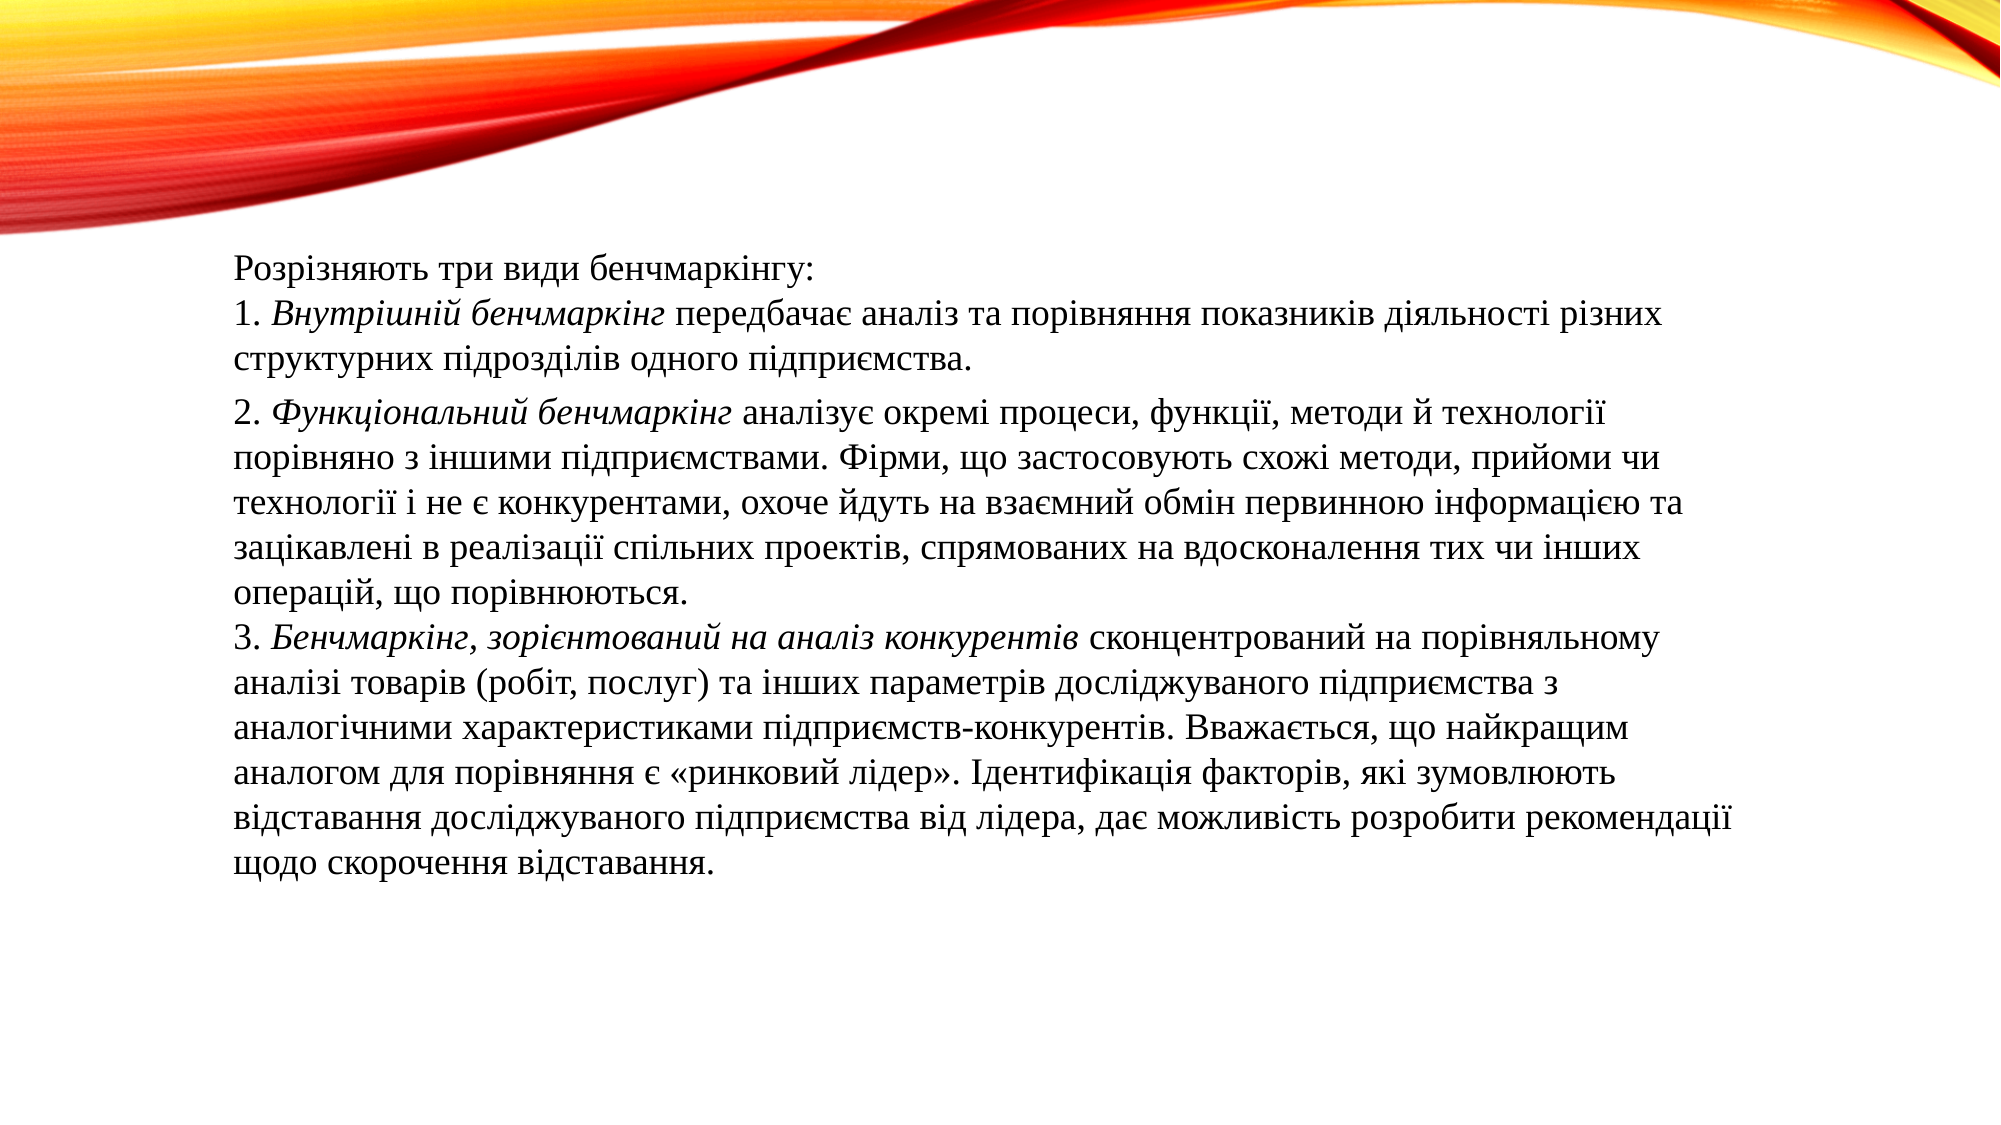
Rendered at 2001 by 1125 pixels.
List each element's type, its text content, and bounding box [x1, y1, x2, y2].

text_box 2. Функціональний бенчмаркінг аналізує окремі процеси, функції, методи й технології порівняно з іншими підприємствами. Фірми, що застосовують схожі методи, прийоми чи технології і не є конкурентами, охоче йдуть на взаємний обмін первинною інформацією та зацікавлені в реалізації спільних проектів, спрямованих на вдосконалення тих чи інших операцій, що порівнюються. 3. Бенчмаркінг, зорієнтований на аналіз конкурентів сконцентрований на порівняльному аналізі товарів (робіт, послуг) та інших параметрів досліджуваного підприємства з аналогічними характеристиками підприємств-конкурентів. Вважається, що найкращим аналогом для порівняння є «ринковий лідер». Ідентифікація факторів, які зумовлюють відставання досліджуваного підприємства від лідера, дає можливість розробити рекомендації щодо скорочення відставання. [218, 379, 1784, 890]
picture [0, 0, 2000, 237]
text_box Розрізняють три види бенчмаркінгу: 1. Внутрішній бенчмаркінг передбачає аналіз та порівняння показників діяльності різних структурних підрозділів одного підприємства. [218, 235, 1753, 379]
